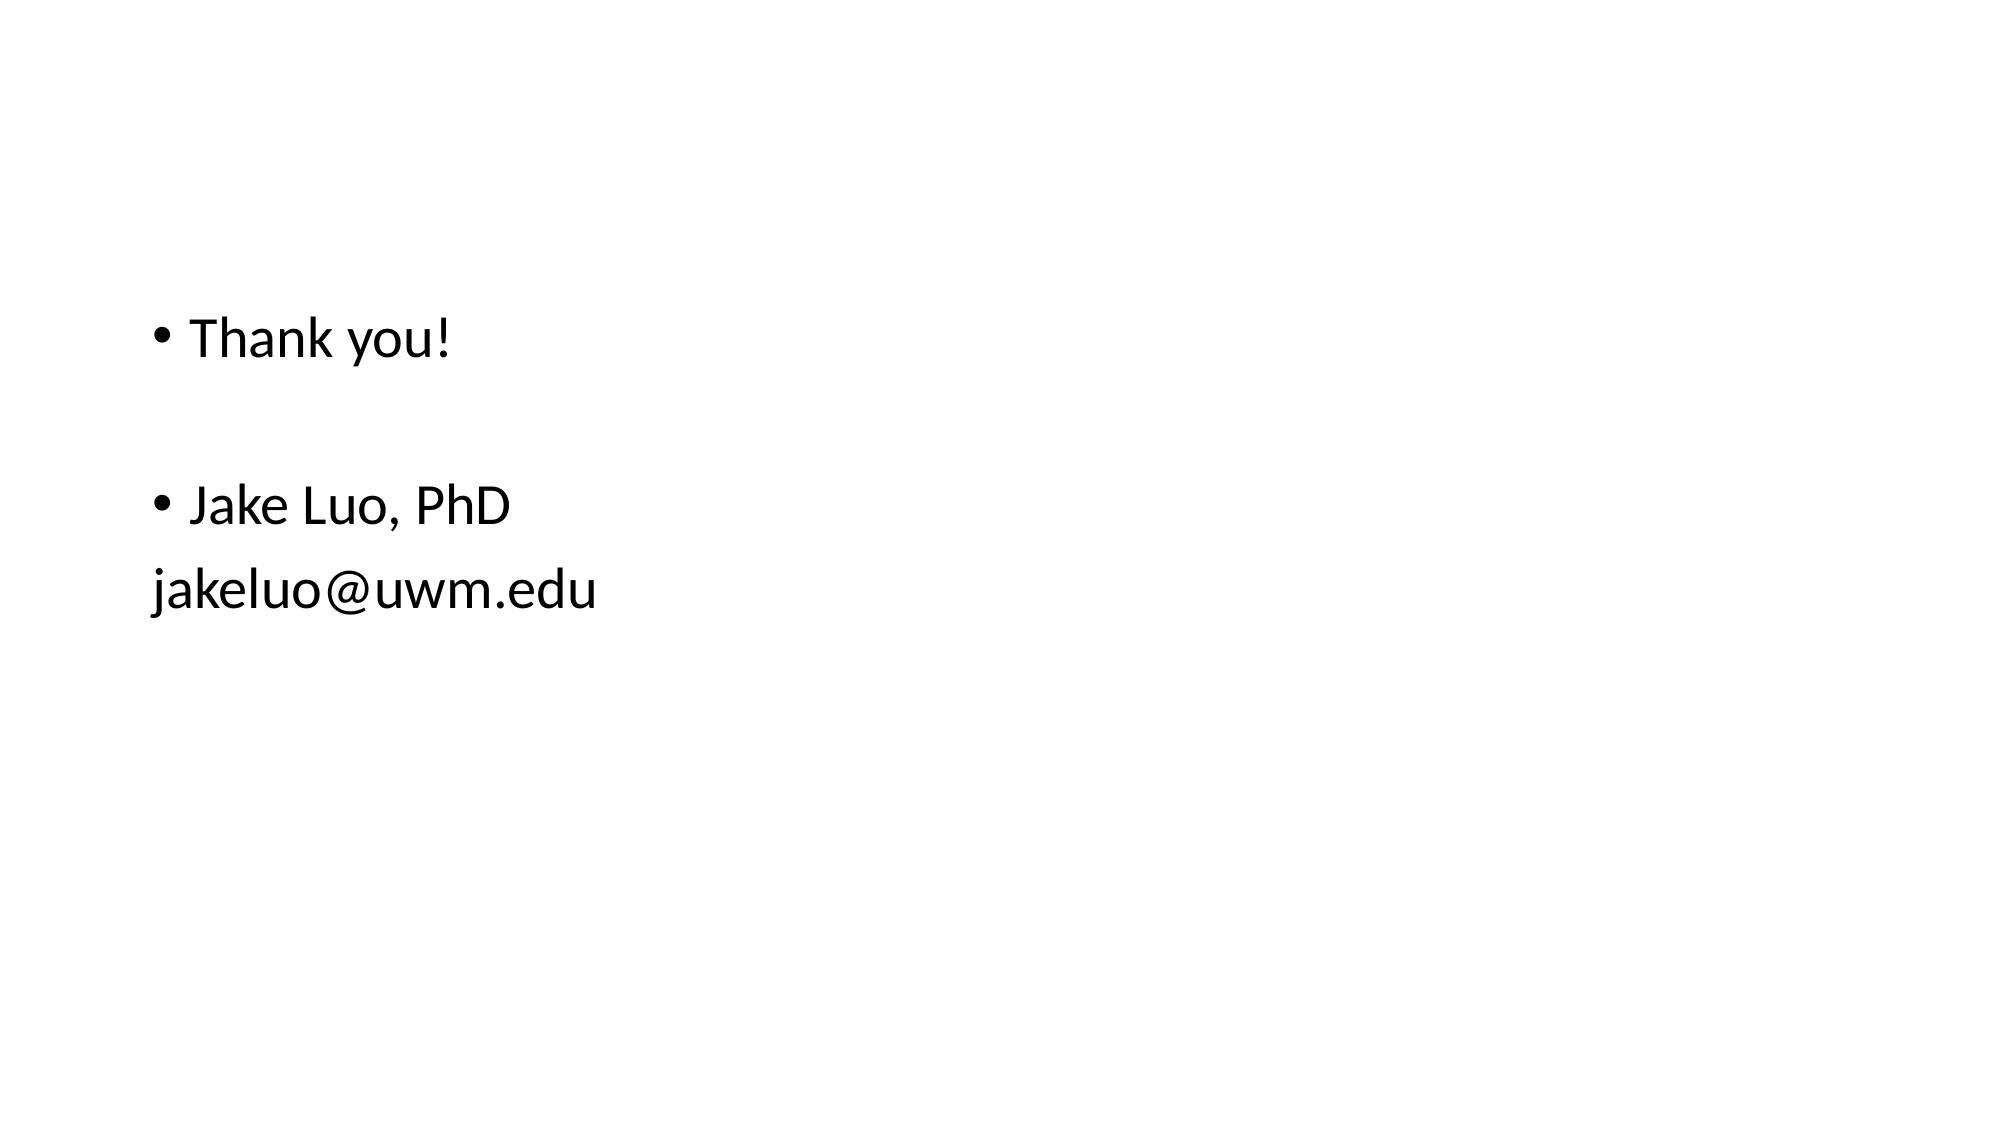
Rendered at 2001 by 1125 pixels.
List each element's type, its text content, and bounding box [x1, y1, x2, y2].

list Thank you! Jake Luo, PhD jakeluo@uwm.edu [137, 299, 1863, 1014]
